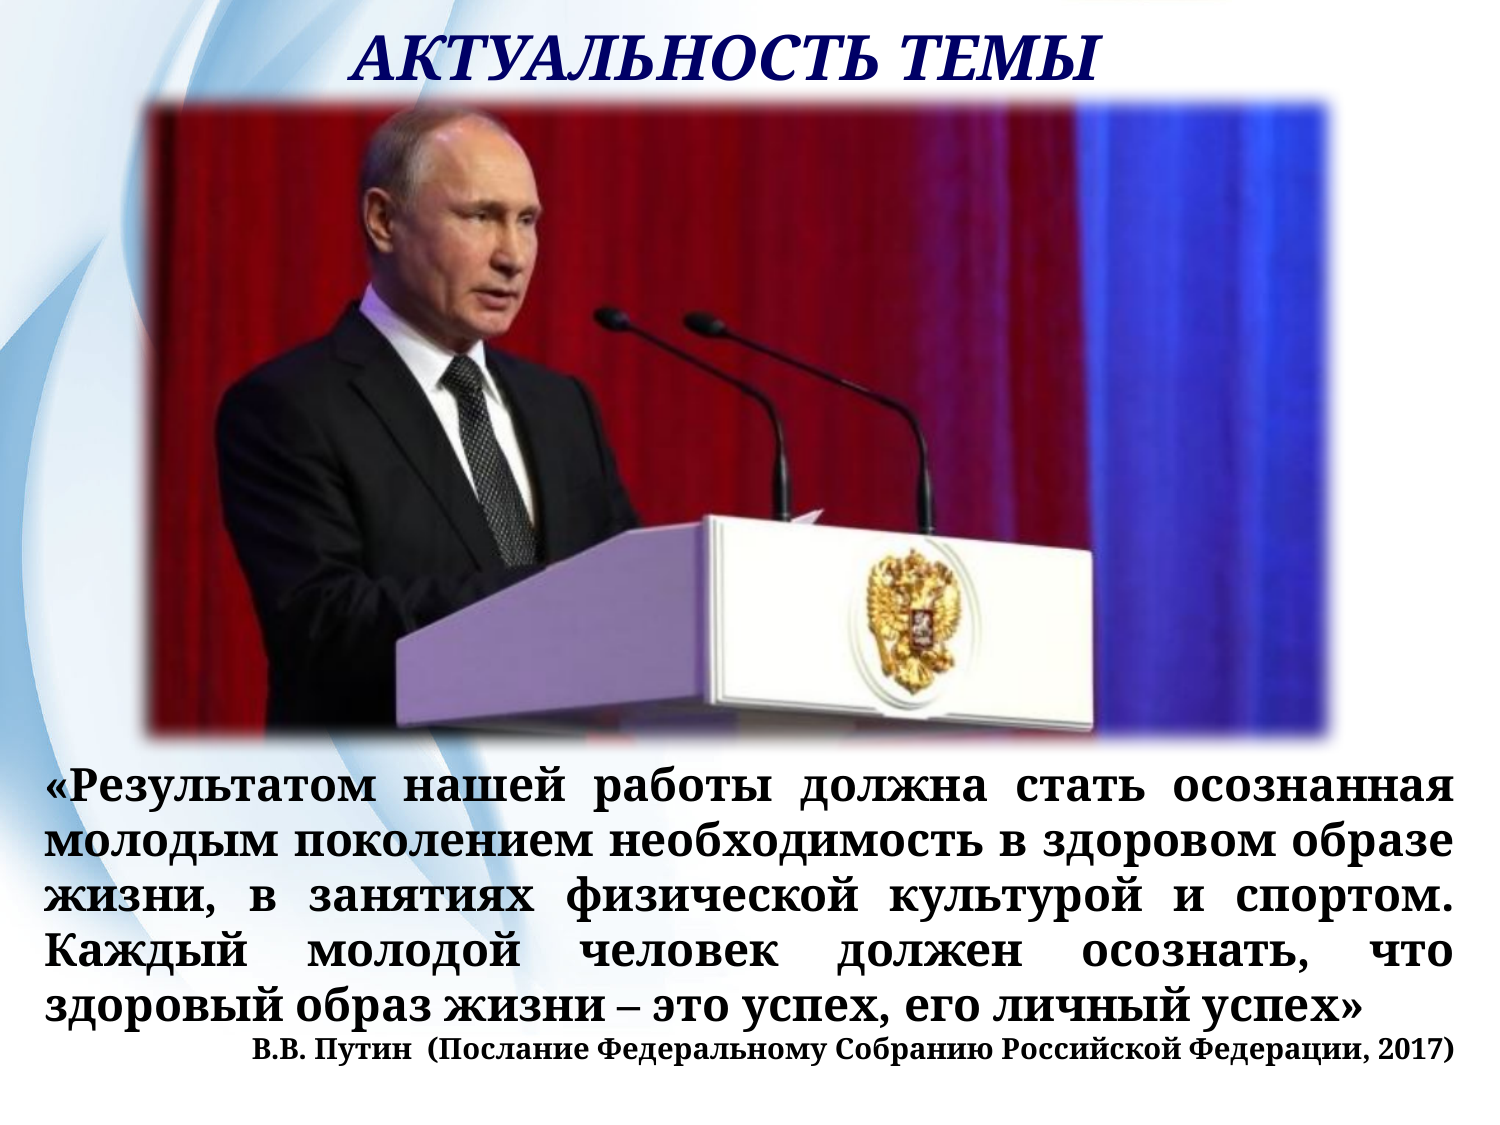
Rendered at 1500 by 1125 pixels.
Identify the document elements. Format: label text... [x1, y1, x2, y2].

picture [0, 0, 1500, 1125]
text_box АКТУАЛЬНОСТЬ ТЕМЫ [128, 10, 1322, 85]
text_box «Результатом нашей работы должна стать осознанная молодым поколением необходимость в здоровом образе жизни, в занятиях физической культурой и спортом. Каждый молодой человек должен осознать, что здоровый образ жизни – это успех, его личный успех» В.В. Путин (Послание Федеральному Собранию Российской Федерации, 2017) [29, 748, 1471, 1073]
